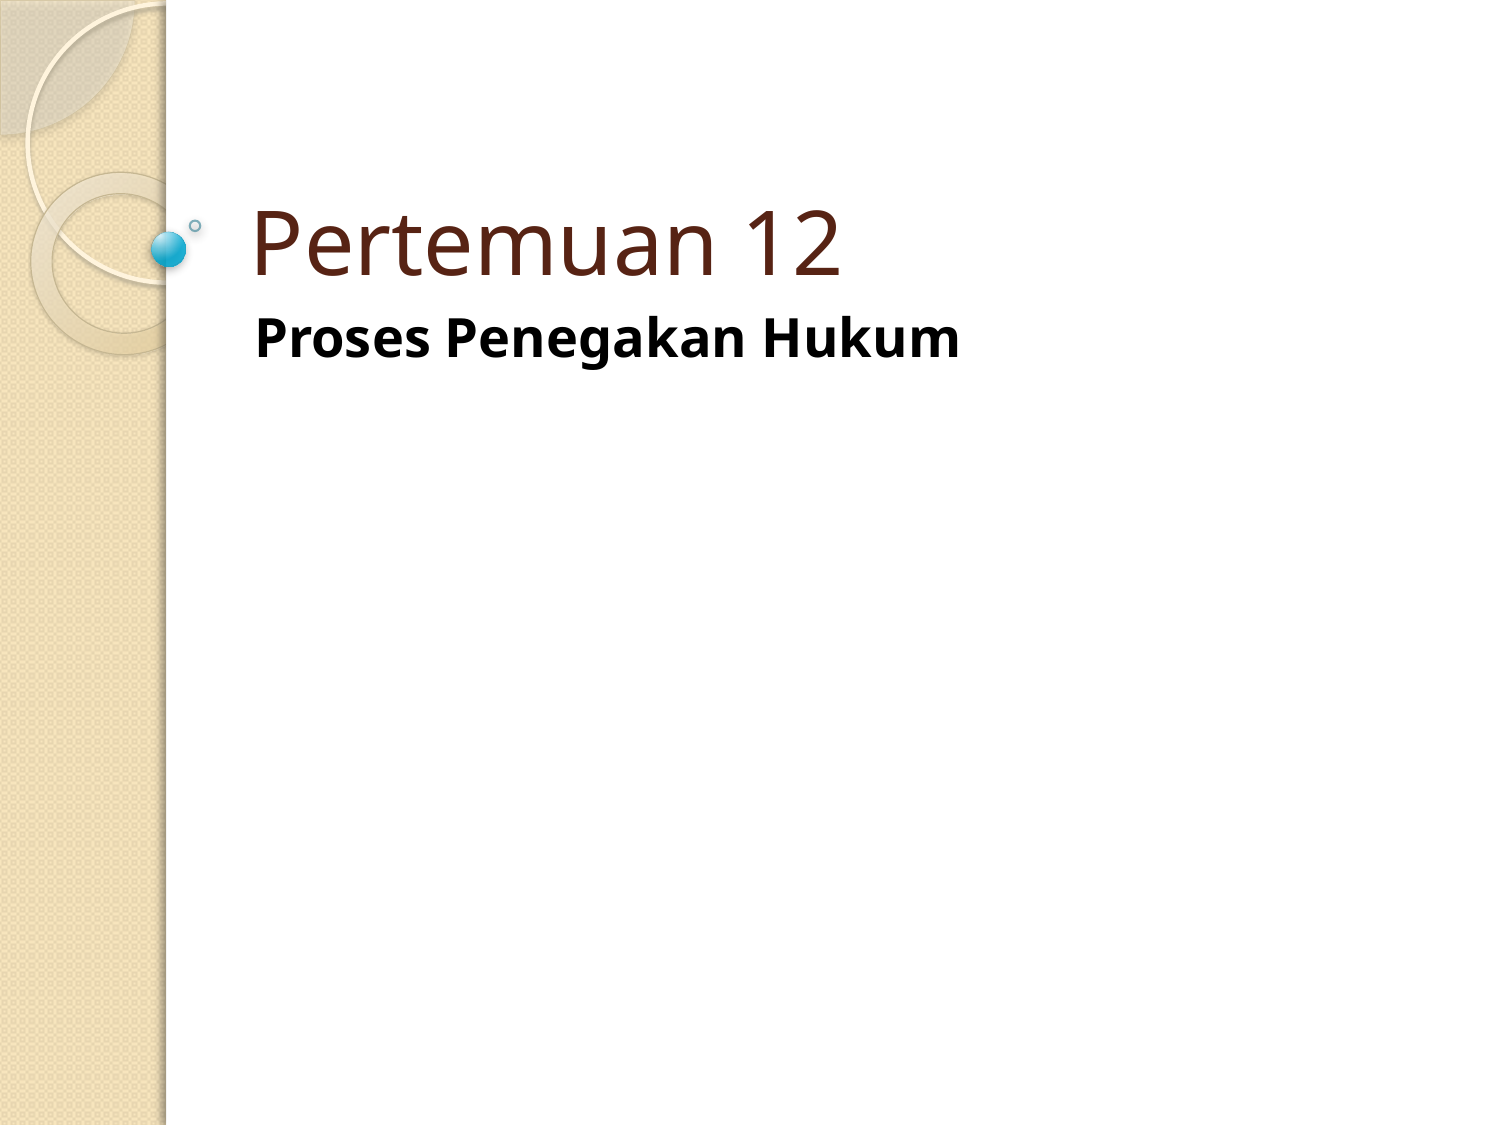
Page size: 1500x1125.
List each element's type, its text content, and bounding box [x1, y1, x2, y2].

subtitle Proses Penegakan Hukum [234, 303, 1450, 591]
title Pertemuan 12 [234, 59, 1450, 301]
